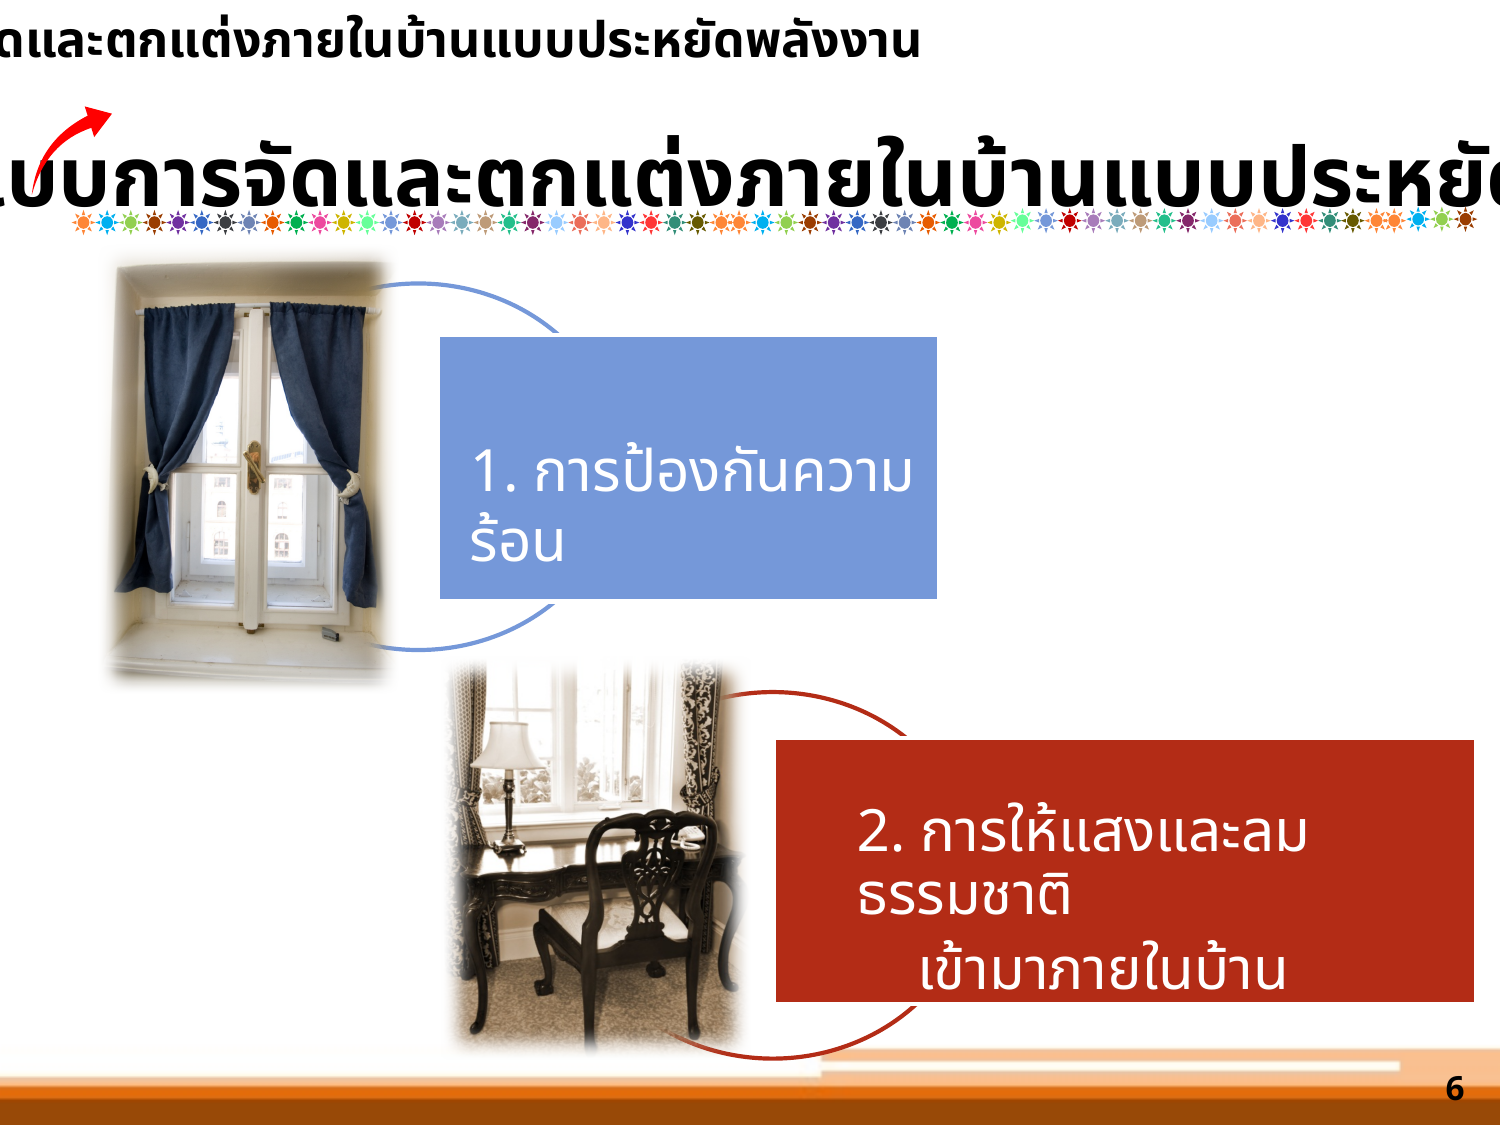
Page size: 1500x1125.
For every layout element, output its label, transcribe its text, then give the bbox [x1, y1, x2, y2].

text_box 2. การจัดและตกแต่งภายในบ้านแบบประหยัดพลังงาน [0, 0, 938, 75]
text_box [437, 334, 940, 602]
text_box 31 [1411, 1058, 1499, 1121]
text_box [23, 109, 1495, 236]
picture [0, 0, 1500, 1125]
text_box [773, 737, 1477, 1005]
text_box [757, 689, 910, 1061]
text_box [405, 281, 560, 653]
